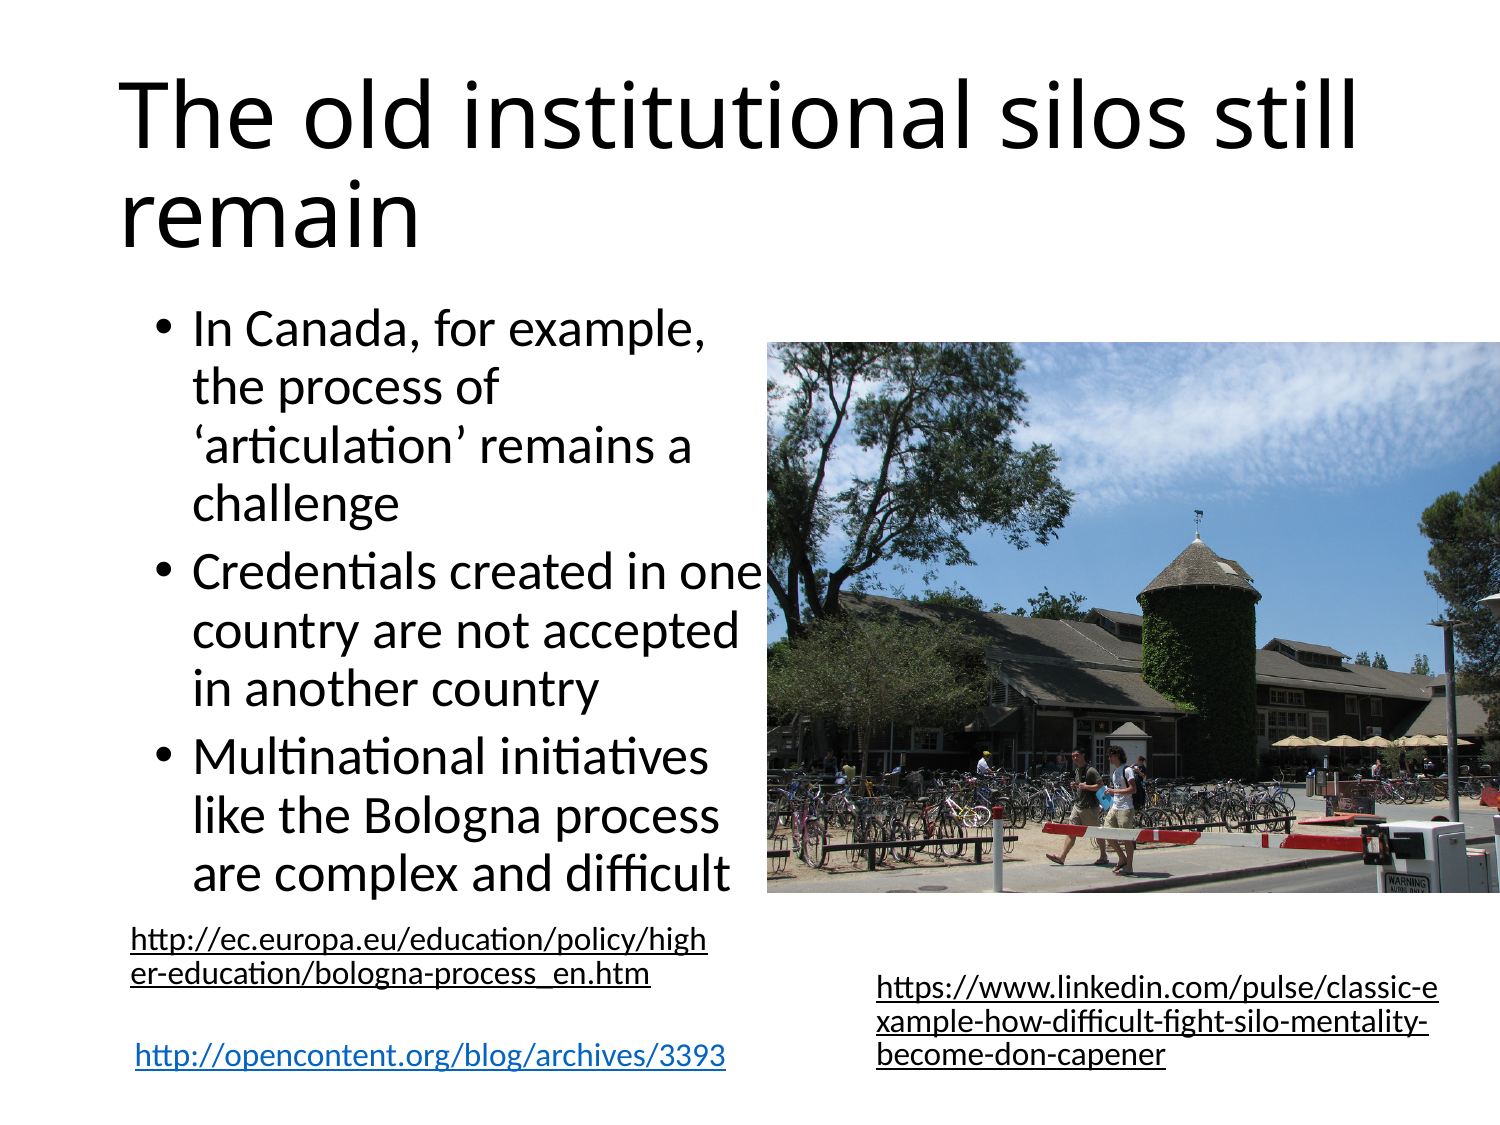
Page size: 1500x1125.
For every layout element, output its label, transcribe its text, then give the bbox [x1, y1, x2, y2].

list In Canada, for example, the process of ‘articulation’ remains a challenge Credentials created in one country are not accepted in another country Multinational initiatives like the Bologna process are complex and difficult [64, 292, 788, 944]
title The old institutional silos still remain [103, 59, 1397, 278]
text_box http://opencontent.org/blog/archives/3393 [119, 1026, 742, 1081]
text_box http://ec.europa.eu/education/policy/higher-education/bologna-process_en.htm [115, 910, 737, 1005]
picture [767, 342, 1500, 893]
text_box https://www.linkedin.com/pulse/classic-example-how-difficult-fight-silo-mentality-become-don-capener [861, 958, 1456, 1053]
